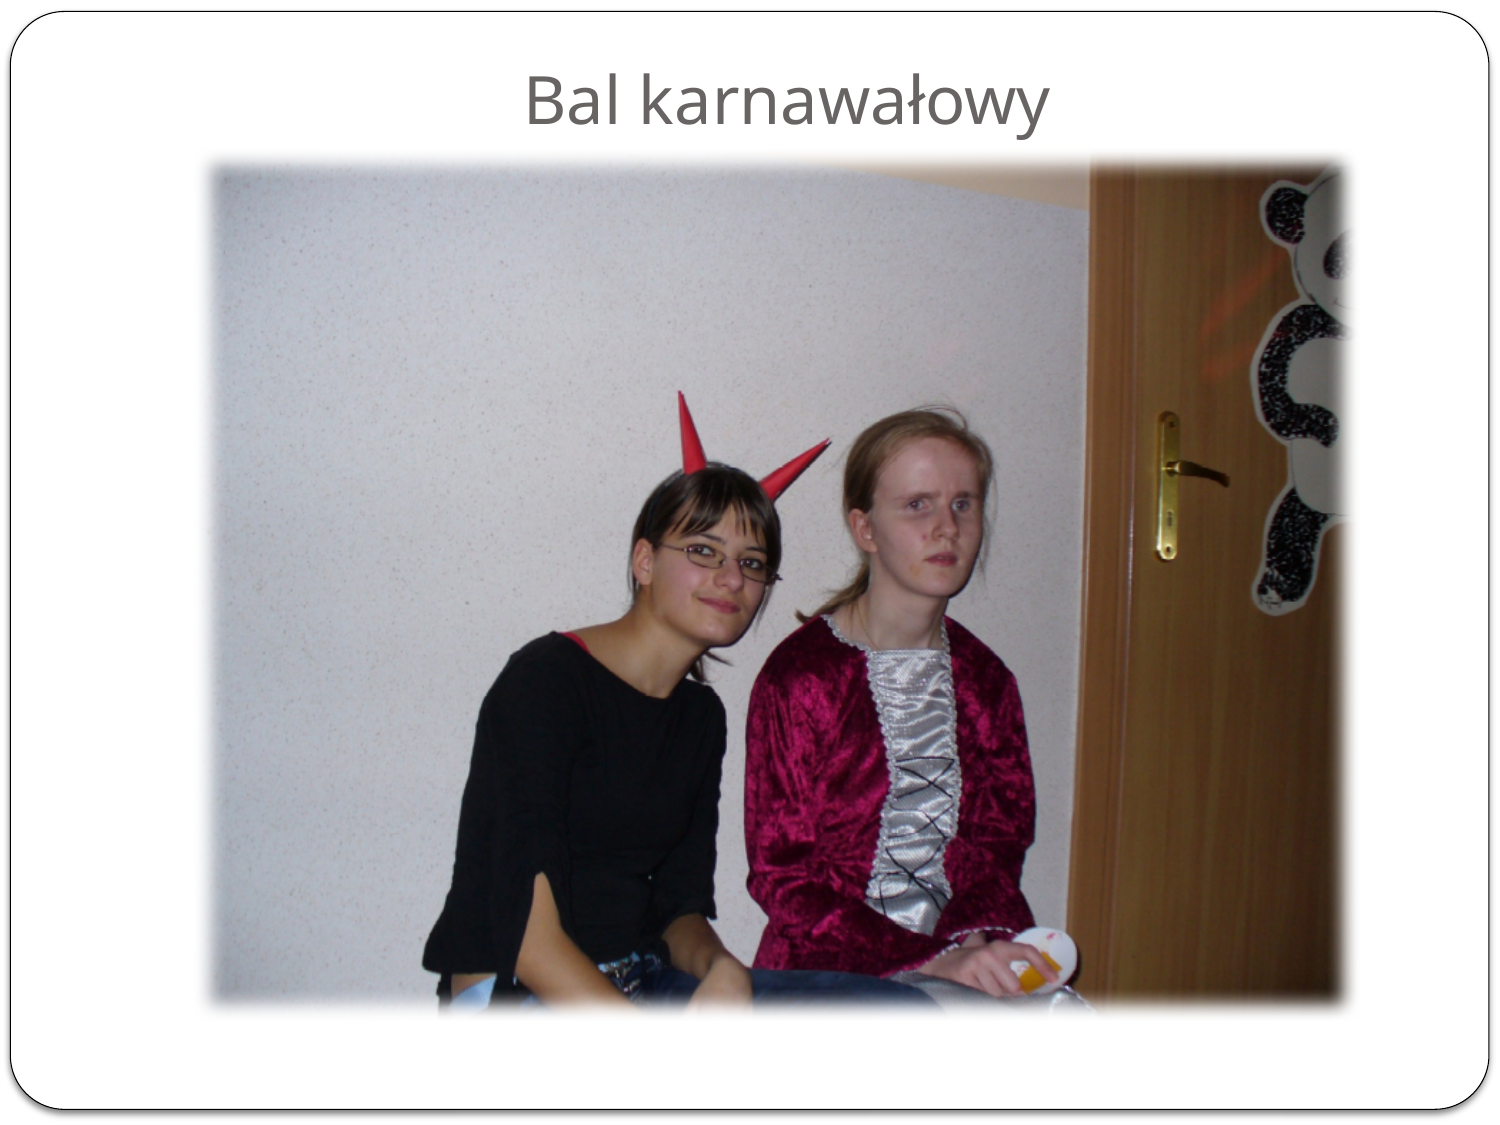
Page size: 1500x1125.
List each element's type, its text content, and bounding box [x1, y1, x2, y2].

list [194, 148, 1360, 1024]
title Bal karnawałowy [149, 44, 1426, 233]
